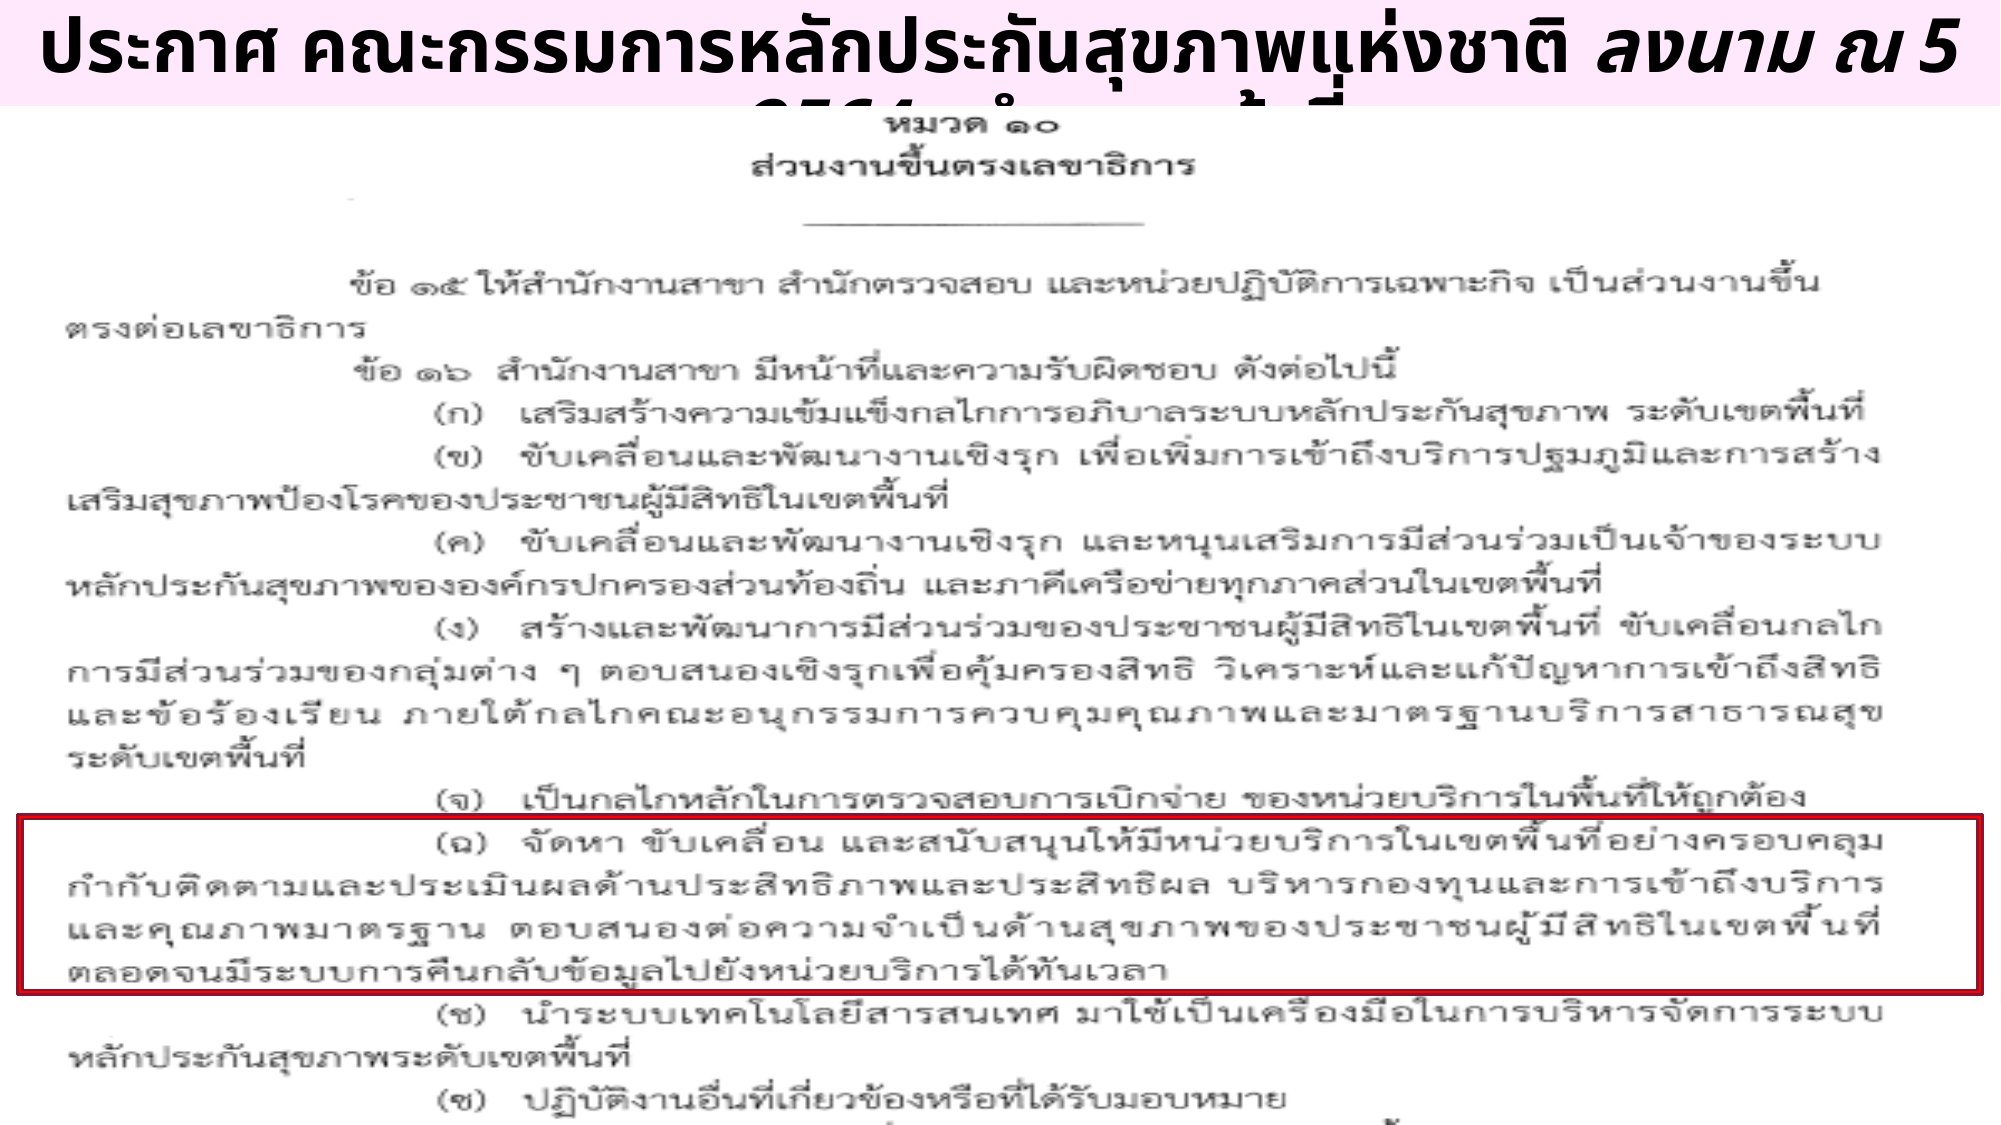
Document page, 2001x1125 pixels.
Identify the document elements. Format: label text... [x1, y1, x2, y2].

picture [0, 106, 2000, 1125]
title ประกาศ คณะกรรมการหลักประกันสุขภาพแห่งชาติ ลงนาม ณ 5 ก.ค.2564 : อำนาจหน้าที่ [0, 0, 2000, 106]
